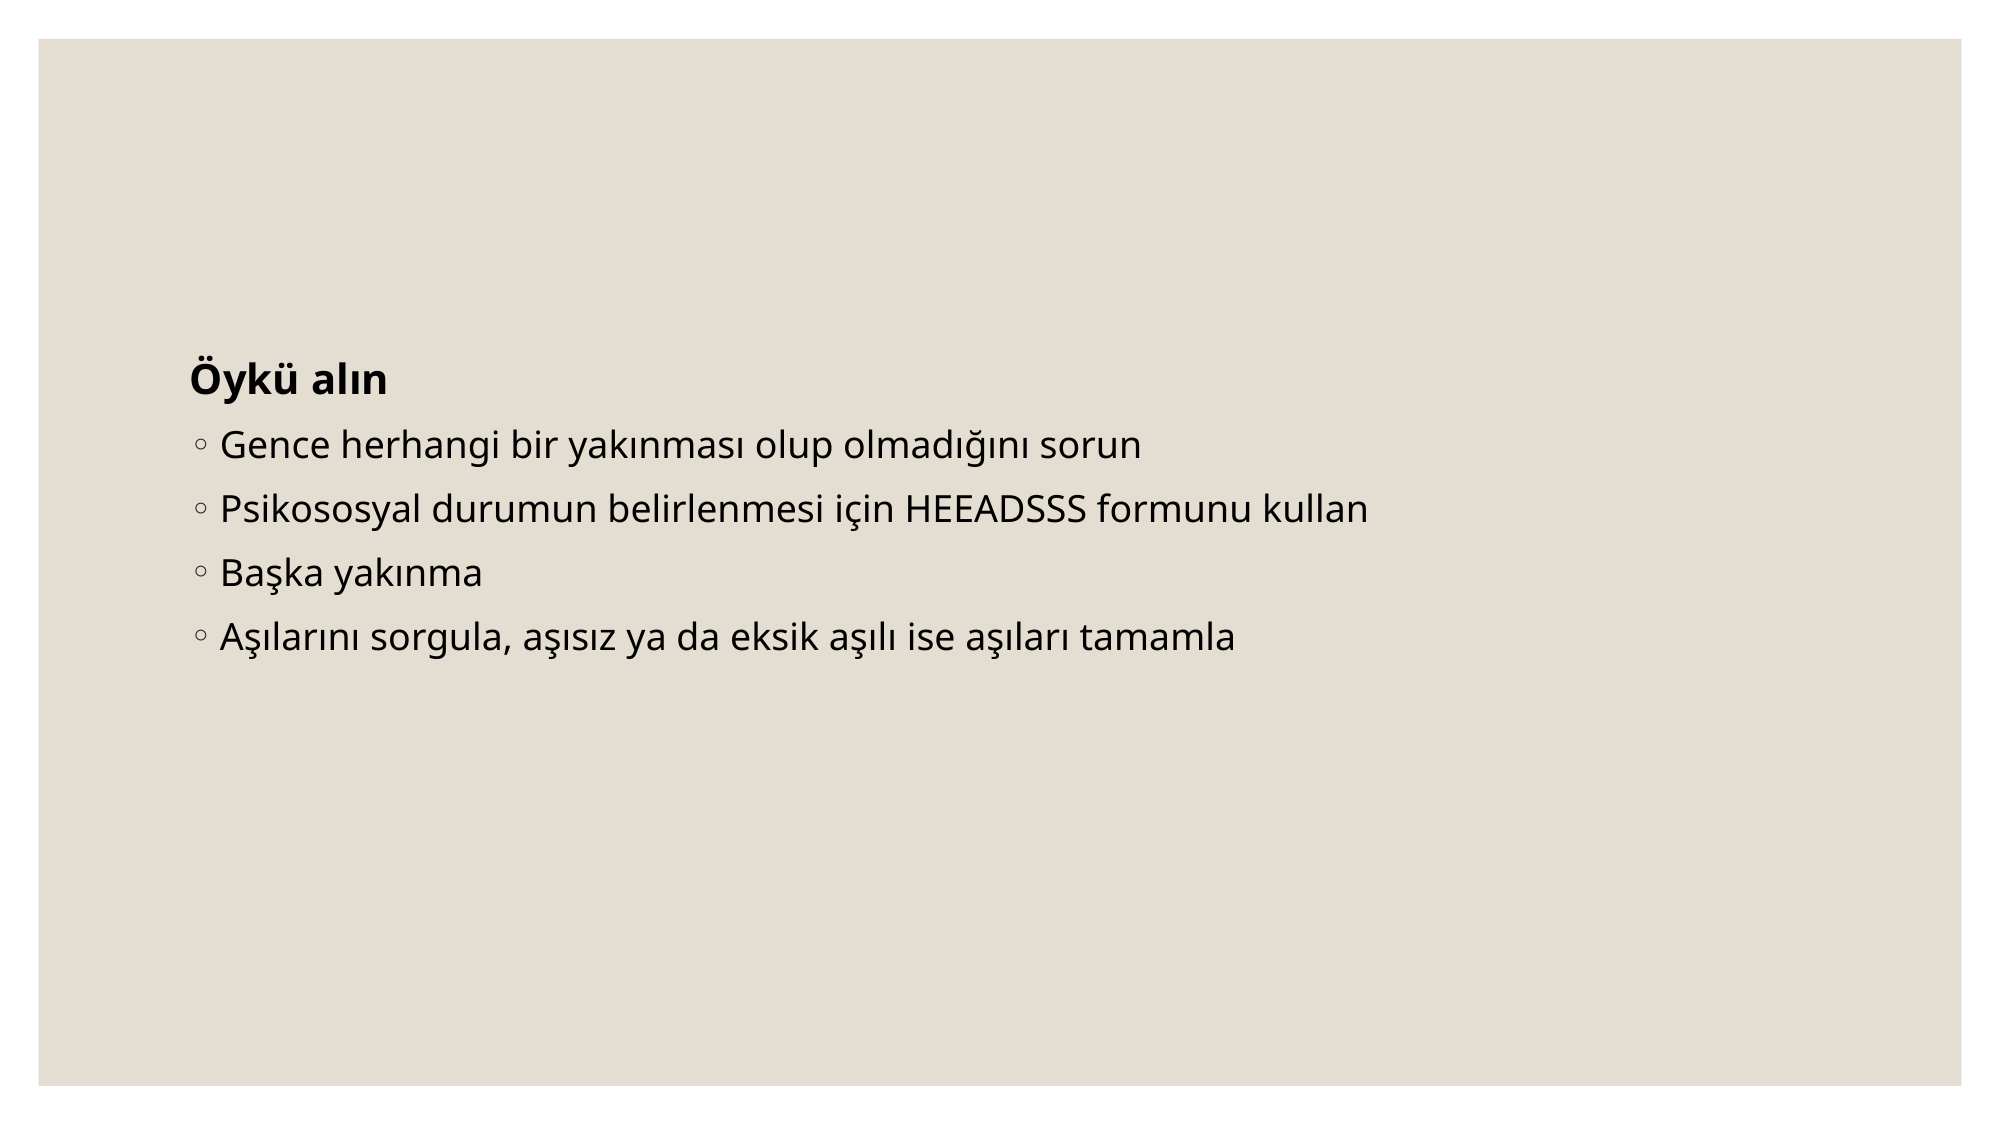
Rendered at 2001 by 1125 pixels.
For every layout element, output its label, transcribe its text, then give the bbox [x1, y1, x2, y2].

list Öykü alın Gence herhangi bir yakınması olup olmadığını sorun Psikososyal durumun belirlenmesi için HEEADSSS formunu kullan Başka yakınma Aşılarını sorgula, aşısız ya da eksik aşılı ise aşıları tamamla [174, 345, 1825, 990]
